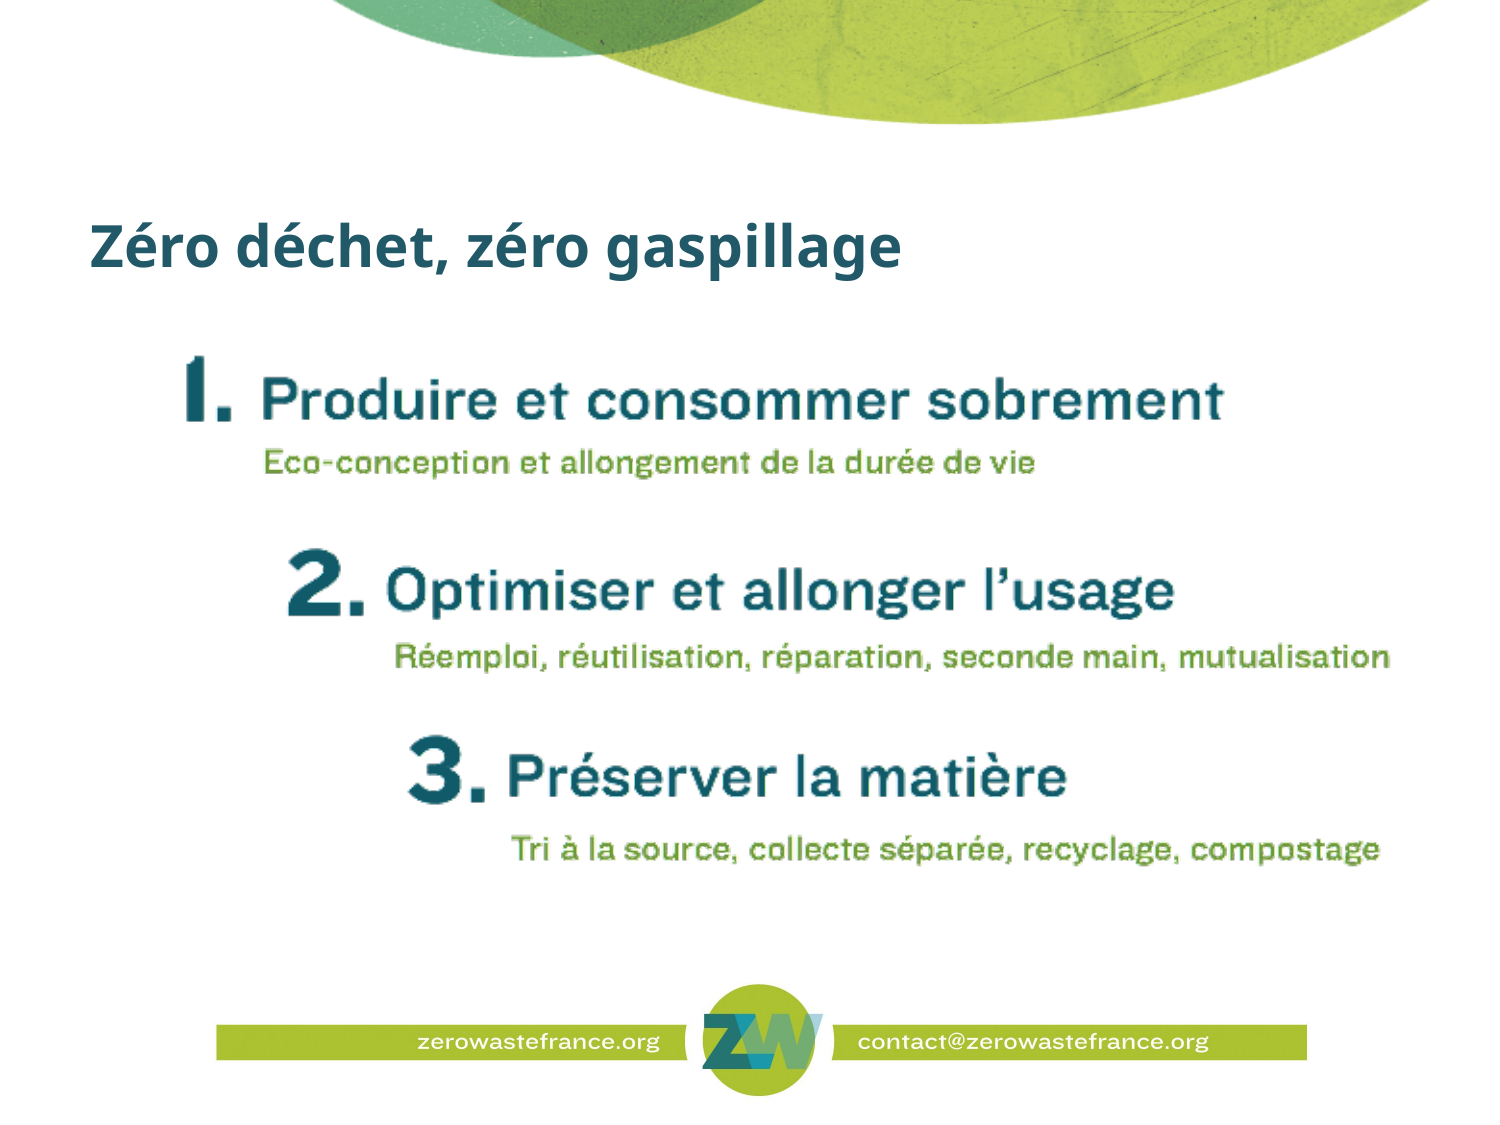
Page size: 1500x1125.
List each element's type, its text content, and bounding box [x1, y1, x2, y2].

picture [141, 318, 1447, 874]
text_box Zéro déchet, zéro gaspillage [75, 169, 1015, 319]
picture [224, 0, 1500, 183]
picture [141, 965, 1383, 1115]
